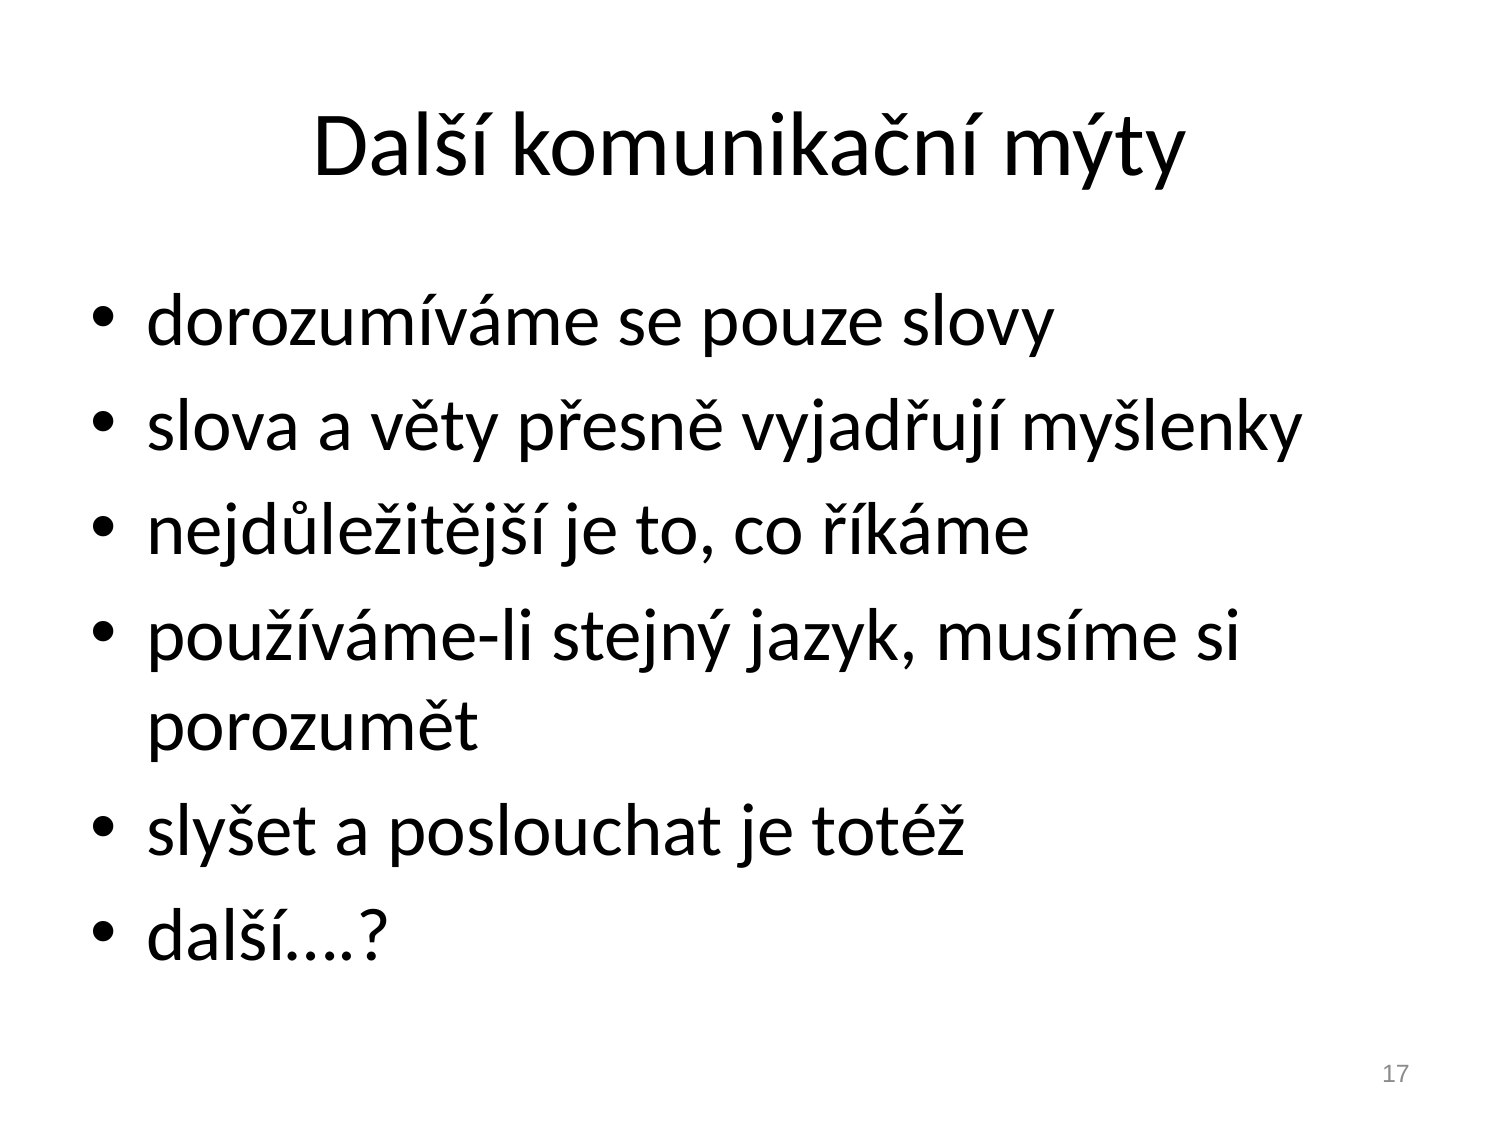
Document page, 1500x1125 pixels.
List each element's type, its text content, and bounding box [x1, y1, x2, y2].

slide_number 17 [1074, 1042, 1425, 1103]
title Další komunikační mýty [75, 45, 1425, 233]
list dorozumíváme se pouze slovy slova a věty přesně vyjadřují myšlenky nejdůležitější je to, co říkáme používáme-li stejný jazyk, musíme si porozumět slyšet a poslouchat je totéž další….? [75, 262, 1425, 1005]
